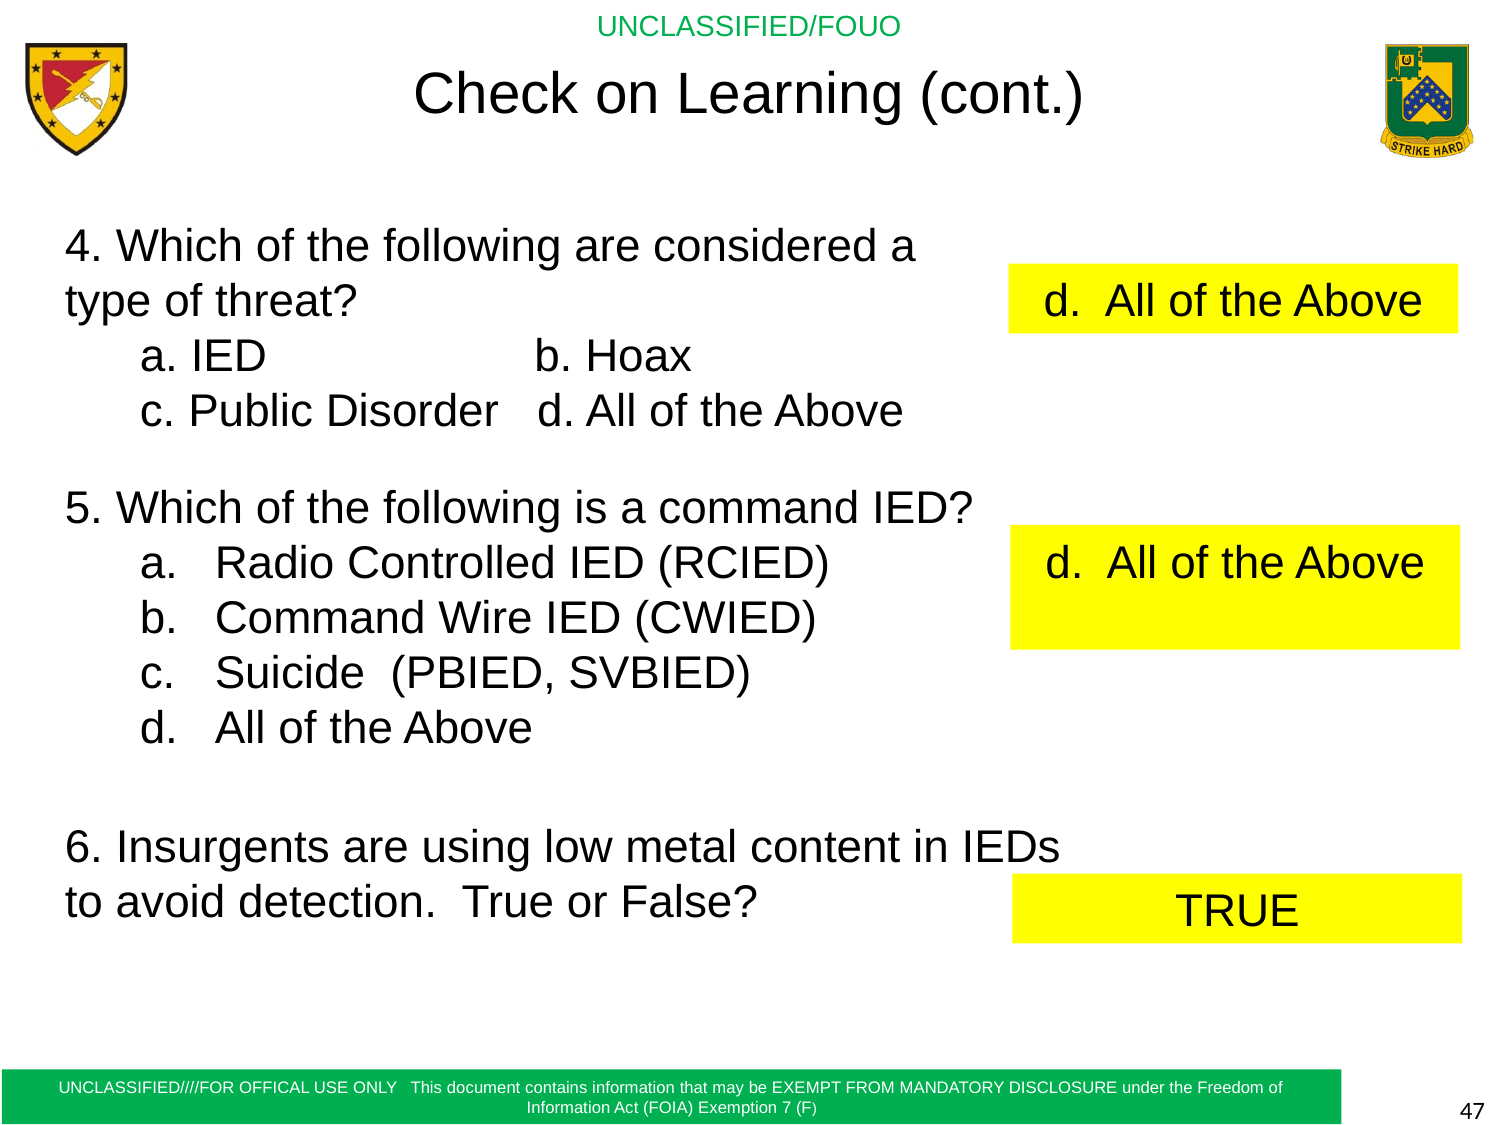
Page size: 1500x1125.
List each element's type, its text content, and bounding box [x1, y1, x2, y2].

text_box d. All of the Above [1008, 263, 1459, 334]
text_box Check on Learning (cont.) [0, 47, 1500, 133]
text_box 47 [1149, 1087, 1500, 1125]
picture [19, 133, 133, 156]
text_box TRUE [1012, 873, 1463, 944]
text_box d. All of the Above [1010, 524, 1461, 650]
text_box 5. Which of the following is a command IED? Radio Controlled IED (RCIED) Command Wire IED (CWIED) Suicide (PBIED, SVBIED) All of the Above [50, 470, 1063, 761]
picture [19, 43, 133, 47]
picture [1380, 133, 1474, 158]
text_box 6. Insurgents are using low metal content in IEDs to avoid detection. True or False? [49, 808, 1100, 989]
text_box 4. Which of the following are considered a type of threat? a. IED b. Hoax c. Public Disorder d. All of the Above [49, 208, 938, 498]
